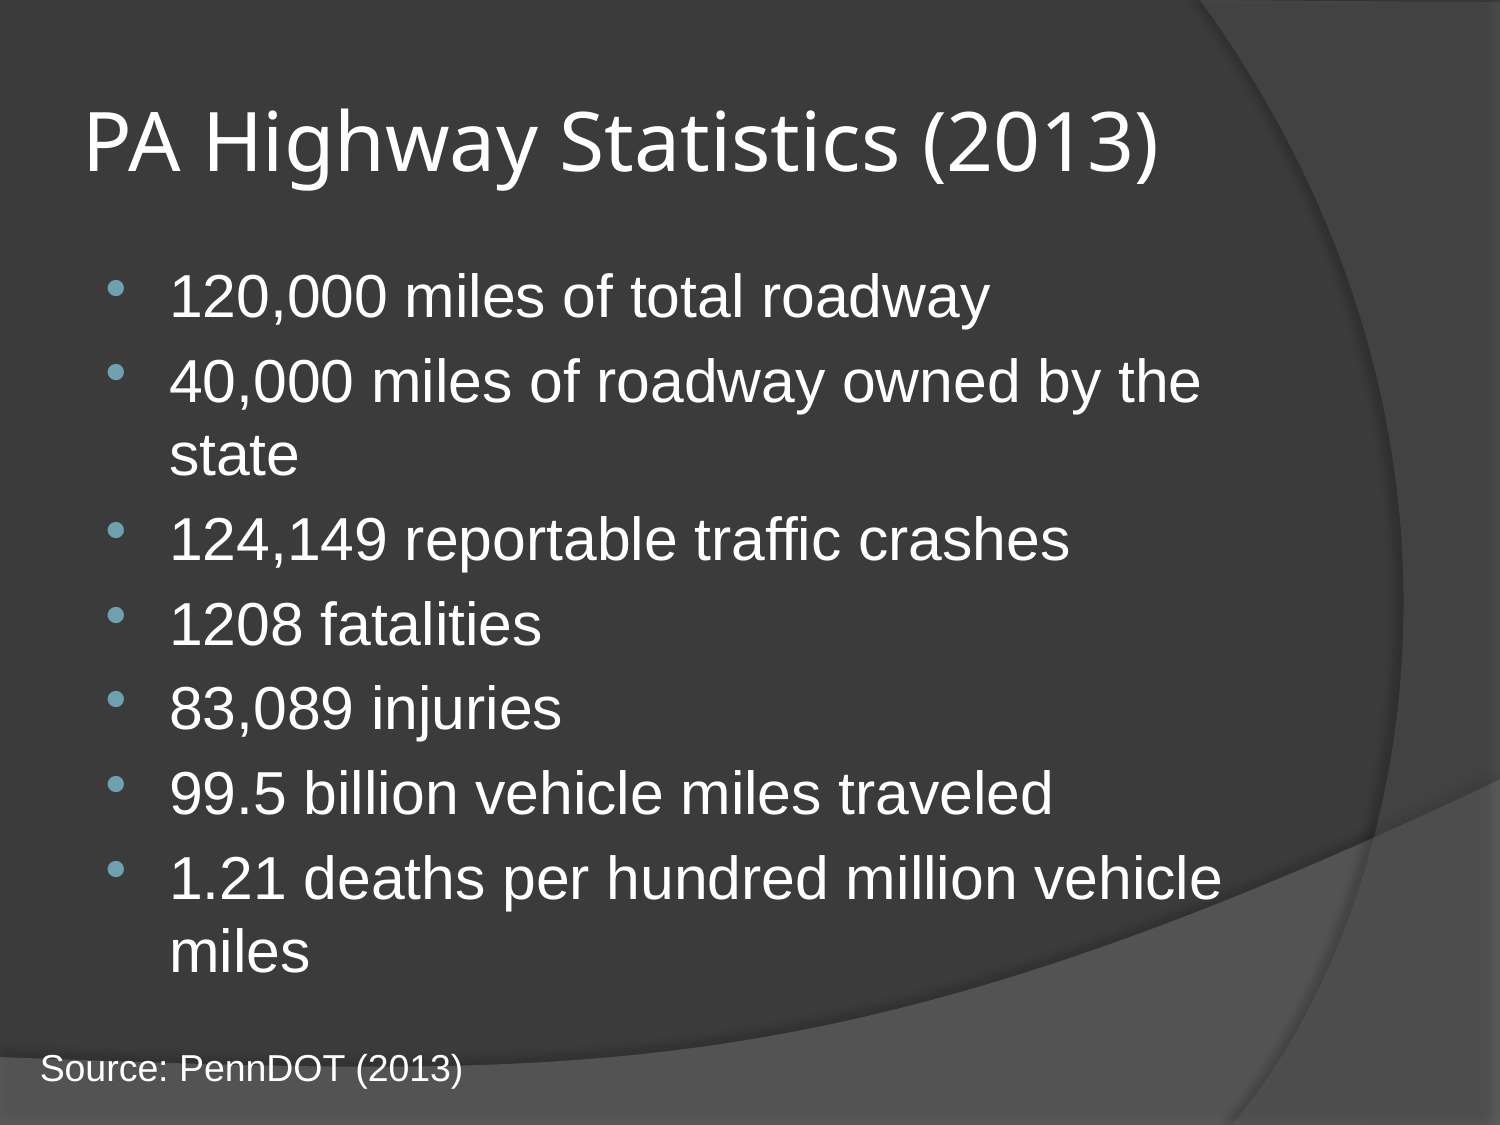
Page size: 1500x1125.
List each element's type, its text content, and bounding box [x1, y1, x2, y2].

title PA Highway Statistics (2013) [75, 45, 1300, 233]
text_box Source: PennDOT (2013) [24, 1036, 1125, 1097]
list 120,000 miles of total roadway 40,000 miles of roadway owned by the state 124,149 reportable traffic crashes 1208 fatalities 83,089 injuries 99.5 billion vehicle miles traveled 1.21 deaths per hundred million vehicle miles [87, 249, 1313, 993]
